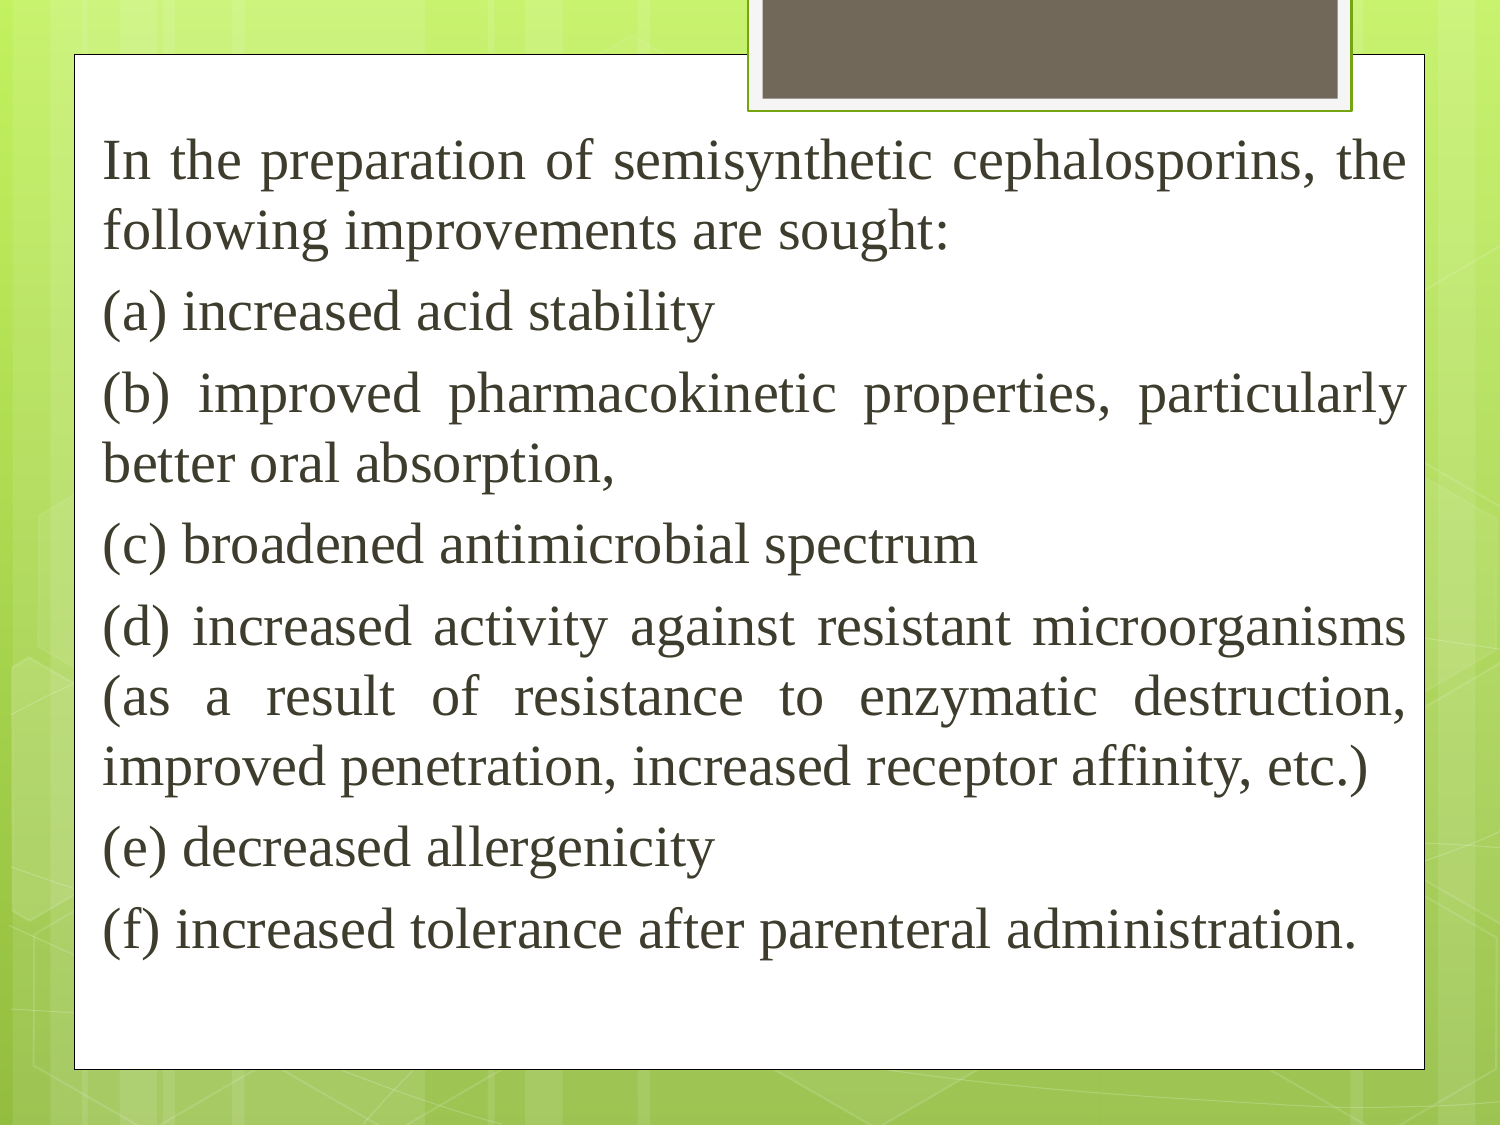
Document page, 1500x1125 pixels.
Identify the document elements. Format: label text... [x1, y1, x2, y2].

list In the preparation of semisynthetic cephalosporins, the following improvements are sought: (a) increased acid stability (b) improved pharmacokinetic properties, particularly better oral absorption, (c) broadened antimicrobial spectrum (d) increased activity against resistant microorganisms (as a result of resistance to enzymatic destruction, improved penetration, increased receptor affinity, etc.) (e) decreased allergenicity (f) increased tolerance after parenteral administration. [76, 113, 1424, 1059]
